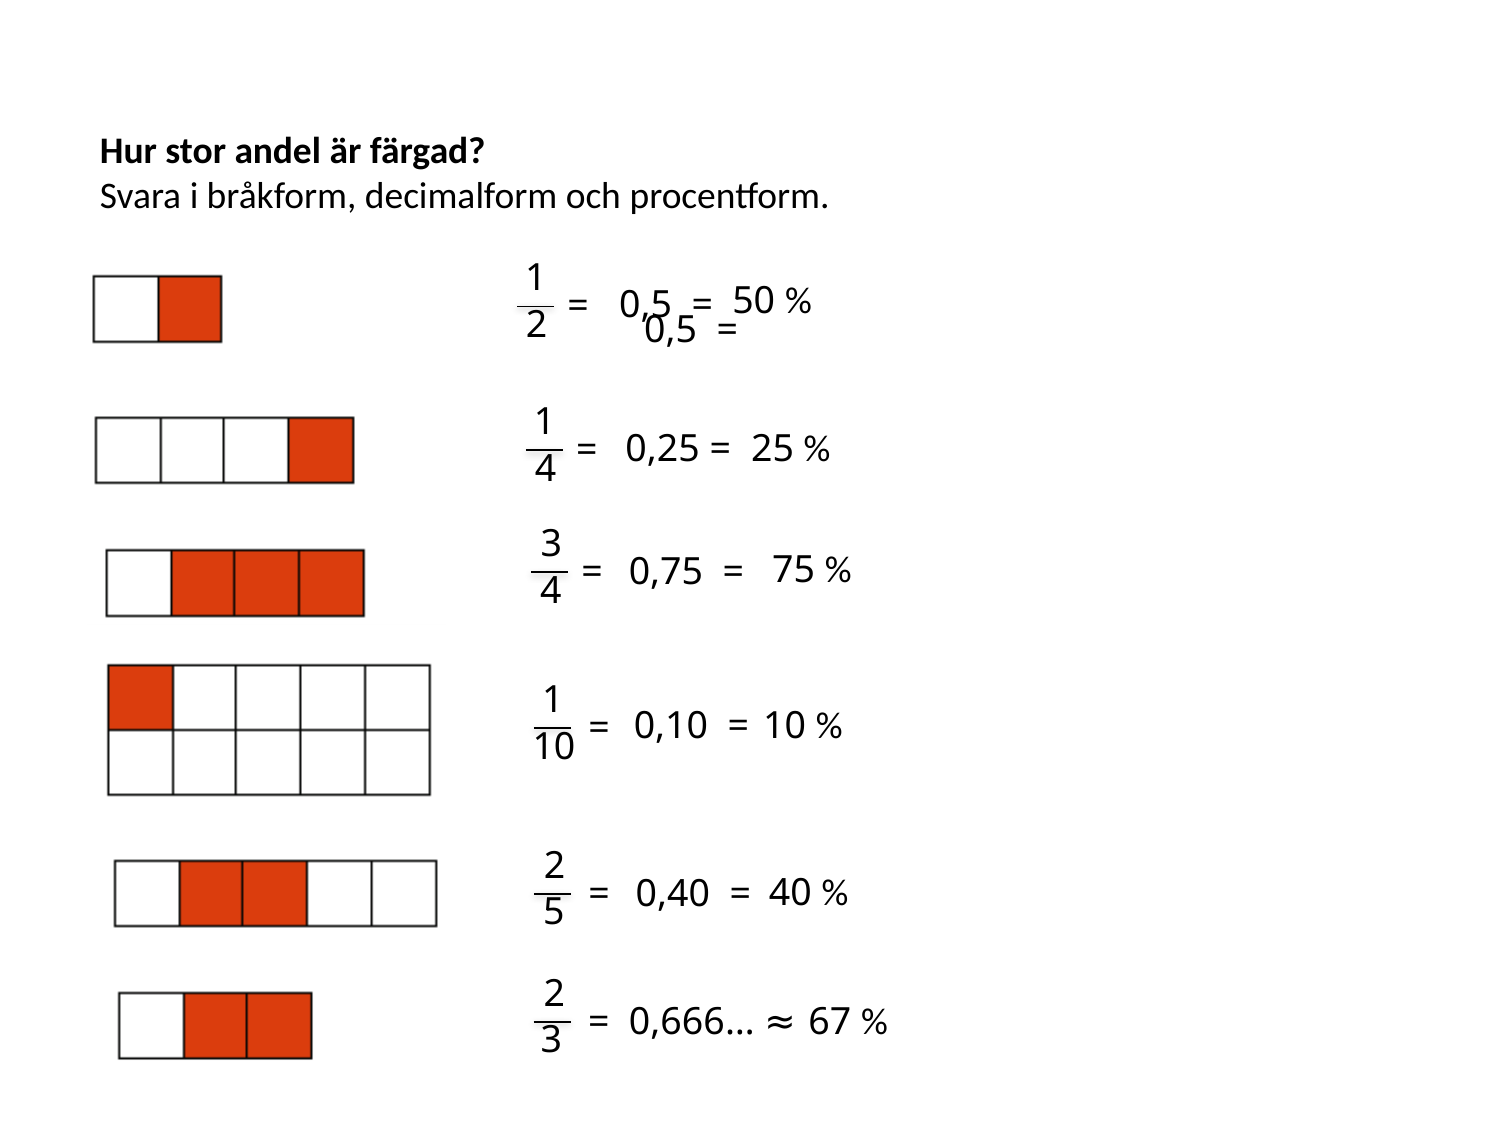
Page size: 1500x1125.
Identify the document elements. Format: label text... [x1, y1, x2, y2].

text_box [518, 389, 604, 498]
text_box 75 % [757, 537, 867, 598]
text_box 0,10 = [619, 693, 748, 754]
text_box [524, 960, 616, 1069]
text_box 40 % [754, 860, 864, 921]
text_box 0,25 = [610, 416, 736, 476]
text_box 67 % [793, 989, 903, 1050]
text_box 25 % [736, 416, 846, 476]
text_box 0,5 = [629, 297, 754, 358]
picture [87, 537, 446, 811]
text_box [518, 667, 616, 776]
text_box 0,5 = [604, 272, 717, 333]
text_box 0,40 = [620, 861, 767, 922]
picture [101, 963, 336, 1079]
picture [87, 261, 253, 354]
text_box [509, 245, 595, 354]
text_box 10 % [748, 693, 858, 754]
picture [101, 852, 465, 935]
text_box Hur stor andel är färgad? Svara i bråkform, decimalform och procentform. [85, 118, 1055, 224]
text_box 0,666… ≈ [620, 989, 793, 1050]
picture [85, 390, 380, 498]
text_box 50 % [717, 268, 827, 329]
text_box 0,75 = [615, 539, 760, 600]
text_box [523, 511, 609, 620]
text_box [524, 832, 616, 941]
